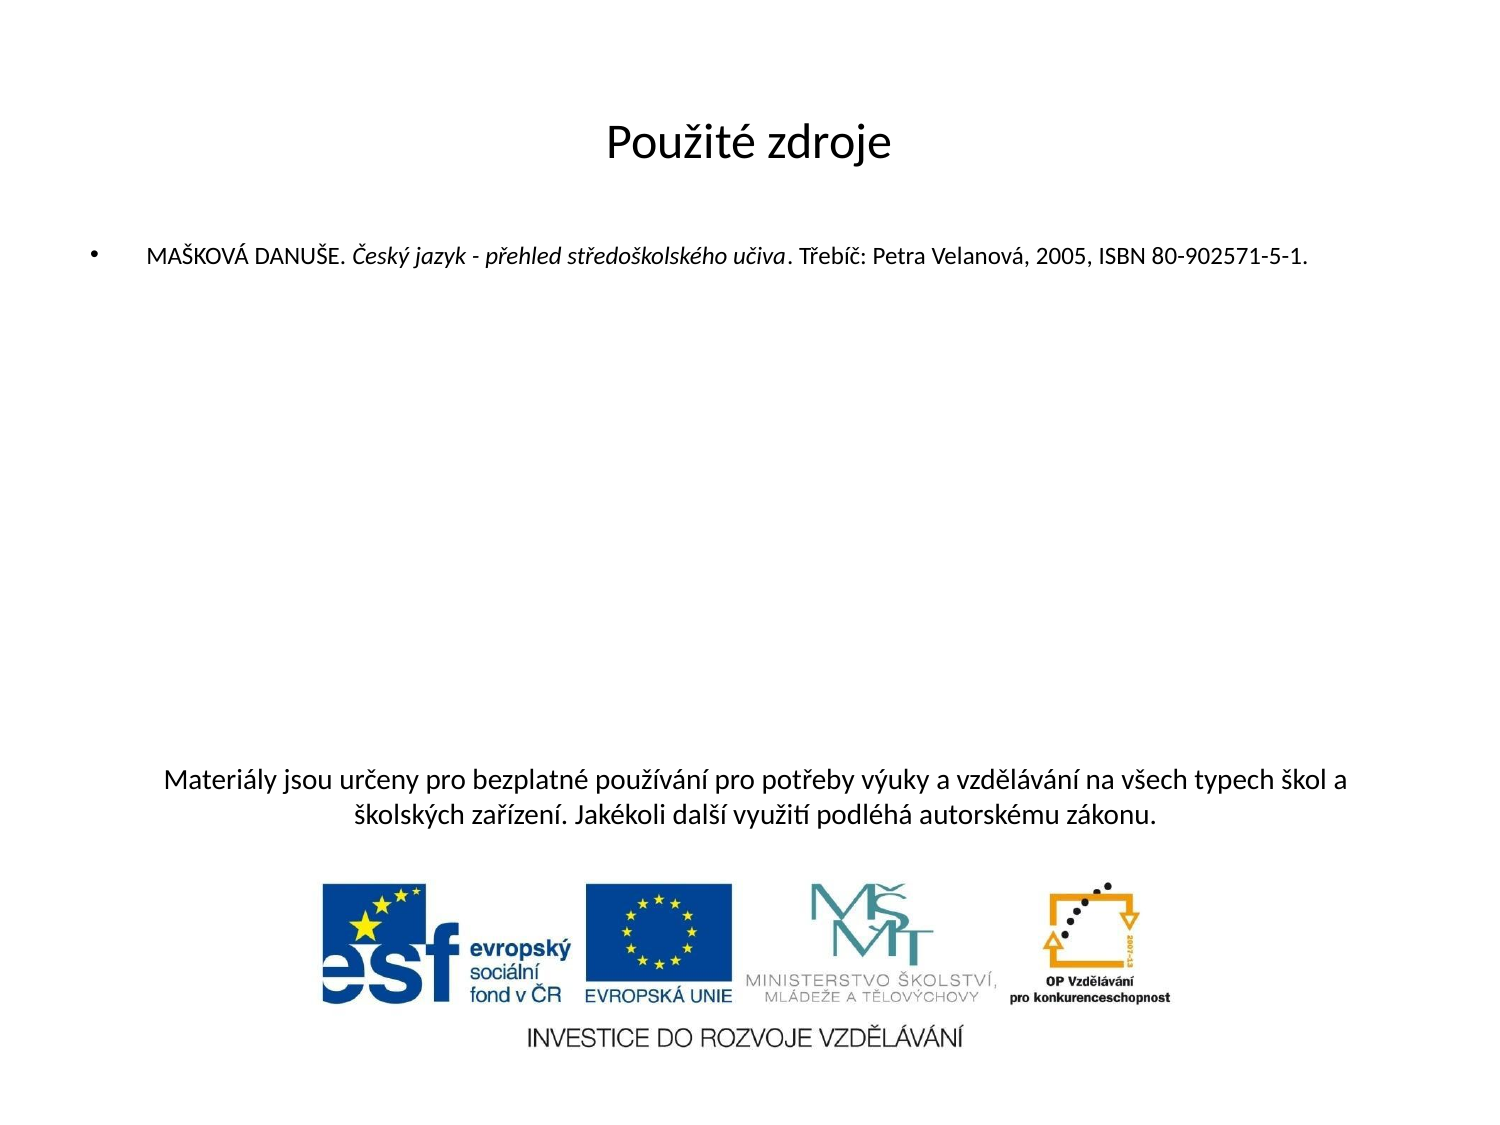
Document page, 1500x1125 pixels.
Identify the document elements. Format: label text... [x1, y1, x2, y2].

picture [277, 845, 1223, 1080]
list MAŠKOVÁ DANUŠE. Český jazyk - přehled středoškolského učiva. Třebíč: Petra Velanová, 2005, ISBN 80-902571-5-1. [75, 231, 1425, 728]
text_box Materiály jsou určeny pro bezplatné používání pro potřeby výuky a vzdělávání na všech typech škol a školských zařízení. Jakékoli další využití podléhá autorskému zákonu. [112, 753, 1400, 835]
title Použité zdroje [75, 45, 1425, 231]
